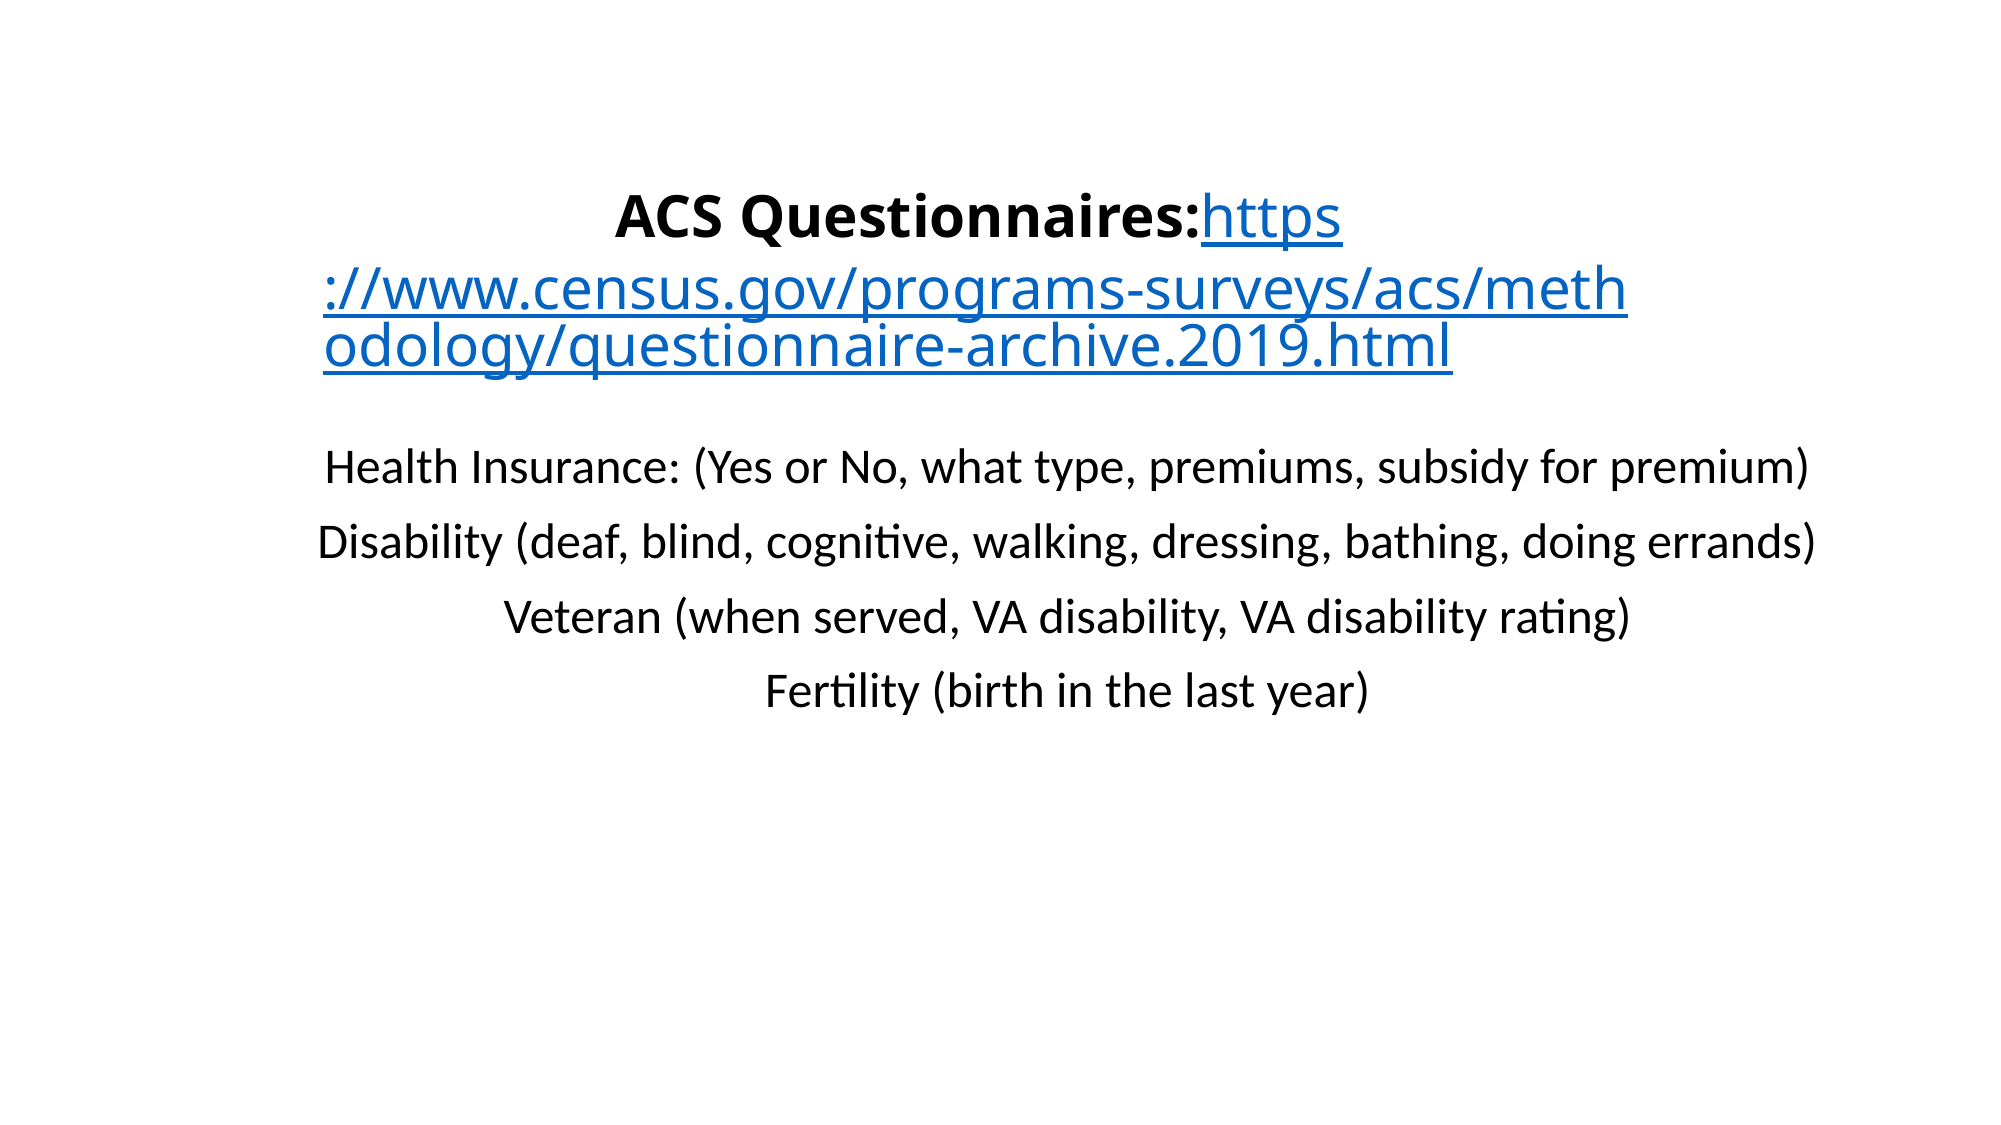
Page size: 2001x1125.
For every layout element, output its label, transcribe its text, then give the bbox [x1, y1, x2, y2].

title ACS Questionnaires:https://www.census.gov/programs-surveys/acs/methodology/questionnaire-archive.2019.html [308, 123, 1650, 332]
subtitle Health Insurance: (Yes or No, what type, premiums, subsidy for premium) Disability (deaf, blind, cognitive, walking, dressing, bathing, doing errands) Veteran (when served, VA disability, VA disability rating) Fertility (birth in the last year) [257, 352, 1879, 1002]
